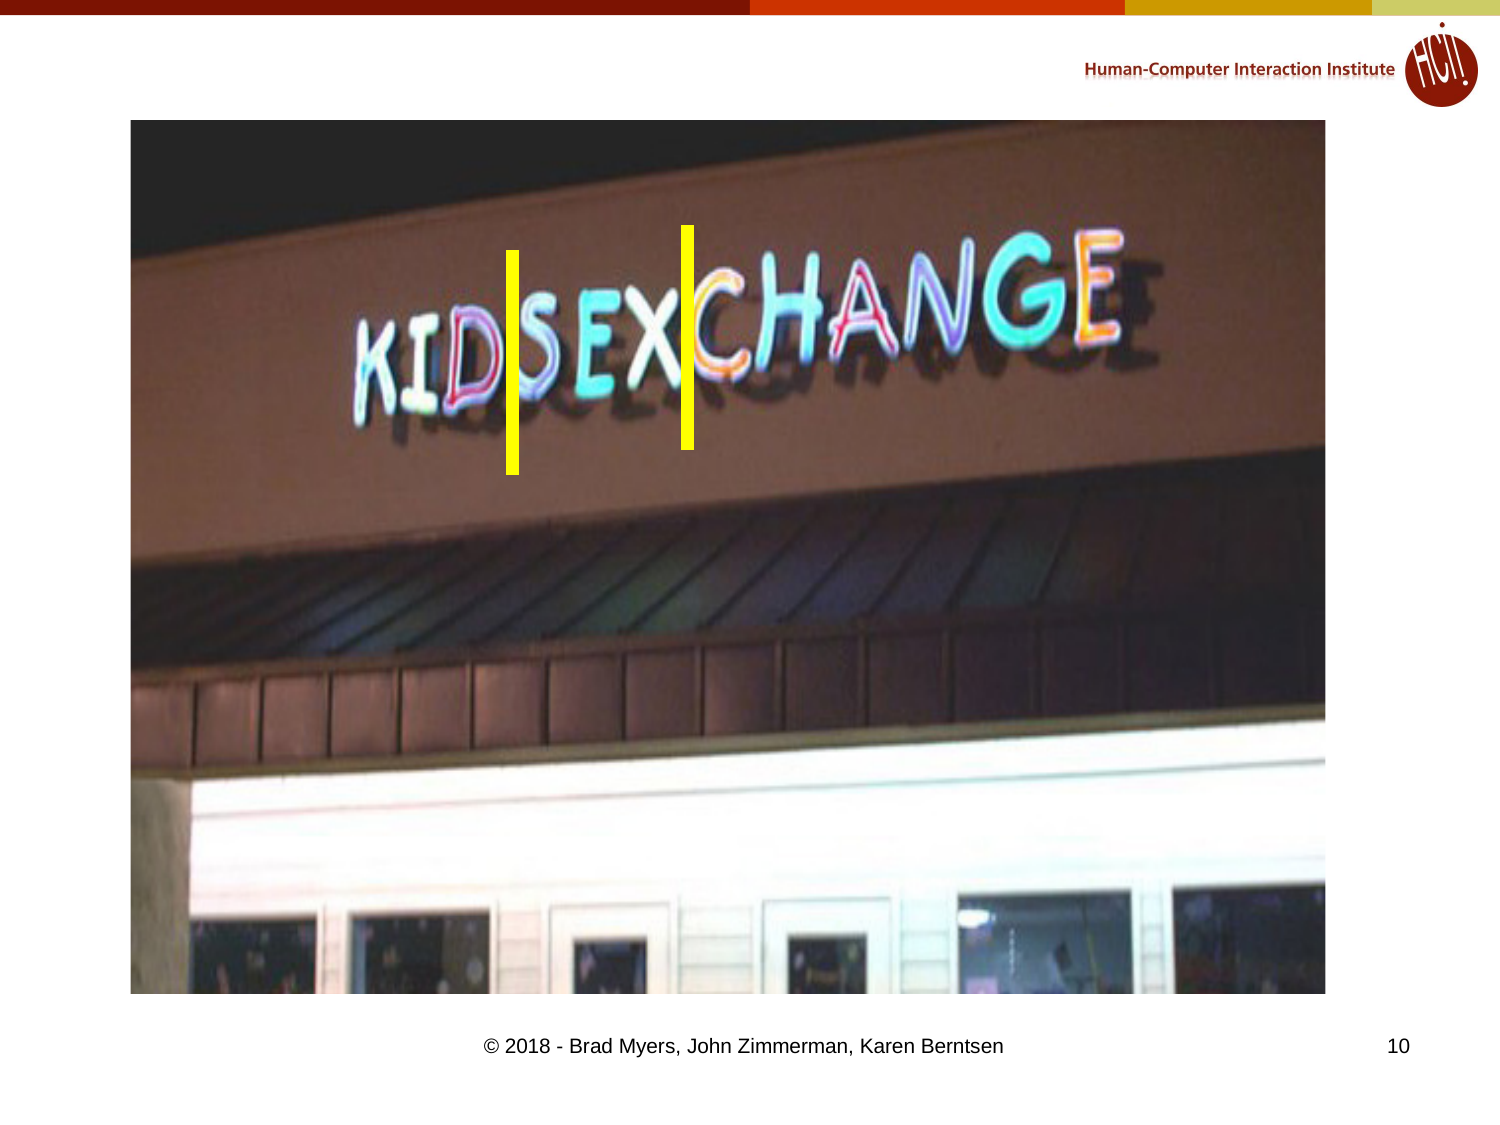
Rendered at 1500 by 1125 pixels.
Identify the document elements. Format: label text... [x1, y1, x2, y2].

slide_number 10 [1074, 1024, 1426, 1101]
picture [1085, 22, 1478, 107]
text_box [512, 224, 688, 476]
footer © 2018 - Brad Myers, John Zimmerman, Karen Berntsen [462, 1024, 1026, 1101]
picture [130, 120, 1326, 994]
